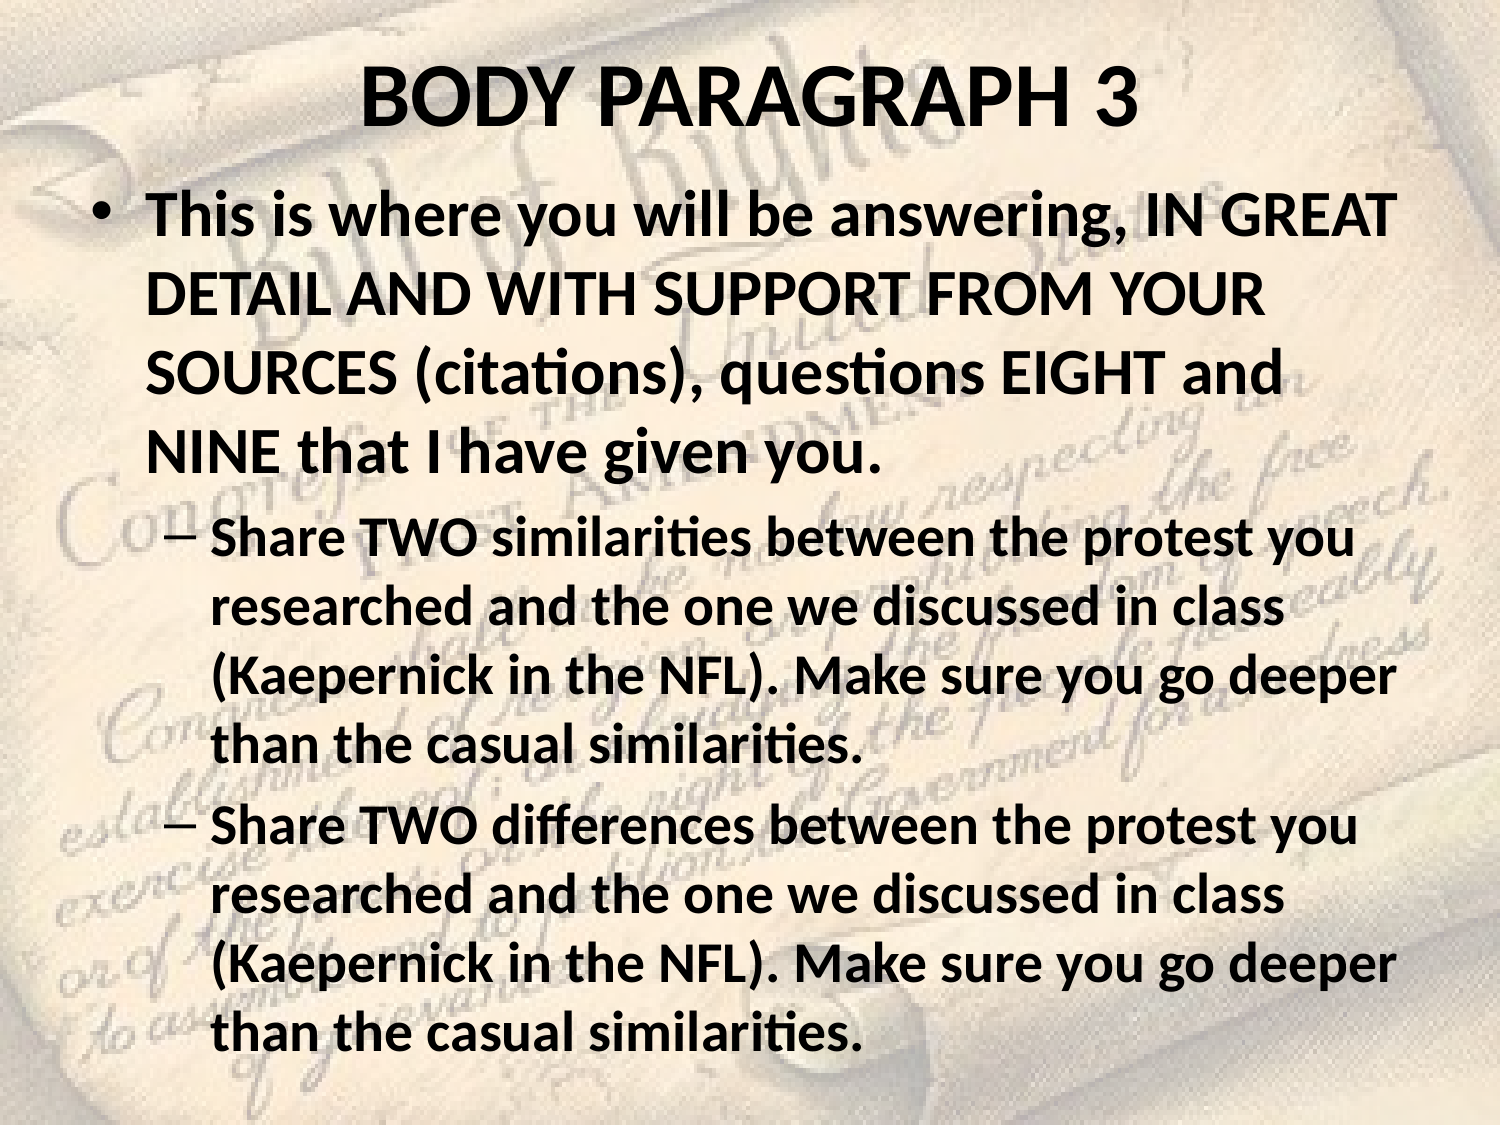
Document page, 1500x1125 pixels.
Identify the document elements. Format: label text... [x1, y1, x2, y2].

title BODY PARAGRAPH 3 [75, 24, 1425, 155]
list This is where you will be answering, IN GREAT DETAIL AND WITH SUPPORT FROM YOUR SOURCES (citations), questions EIGHT and NINE that I have given you. Share TWO similarities between the protest you researched and the one we discussed in class (Kaepernick in the NFL). Make sure you go deeper than the casual similarities. Share TWO differences between the protest you researched and the one we discussed in class (Kaepernick in the NFL). Make sure you go deeper than the casual similarities. [75, 162, 1425, 1075]
